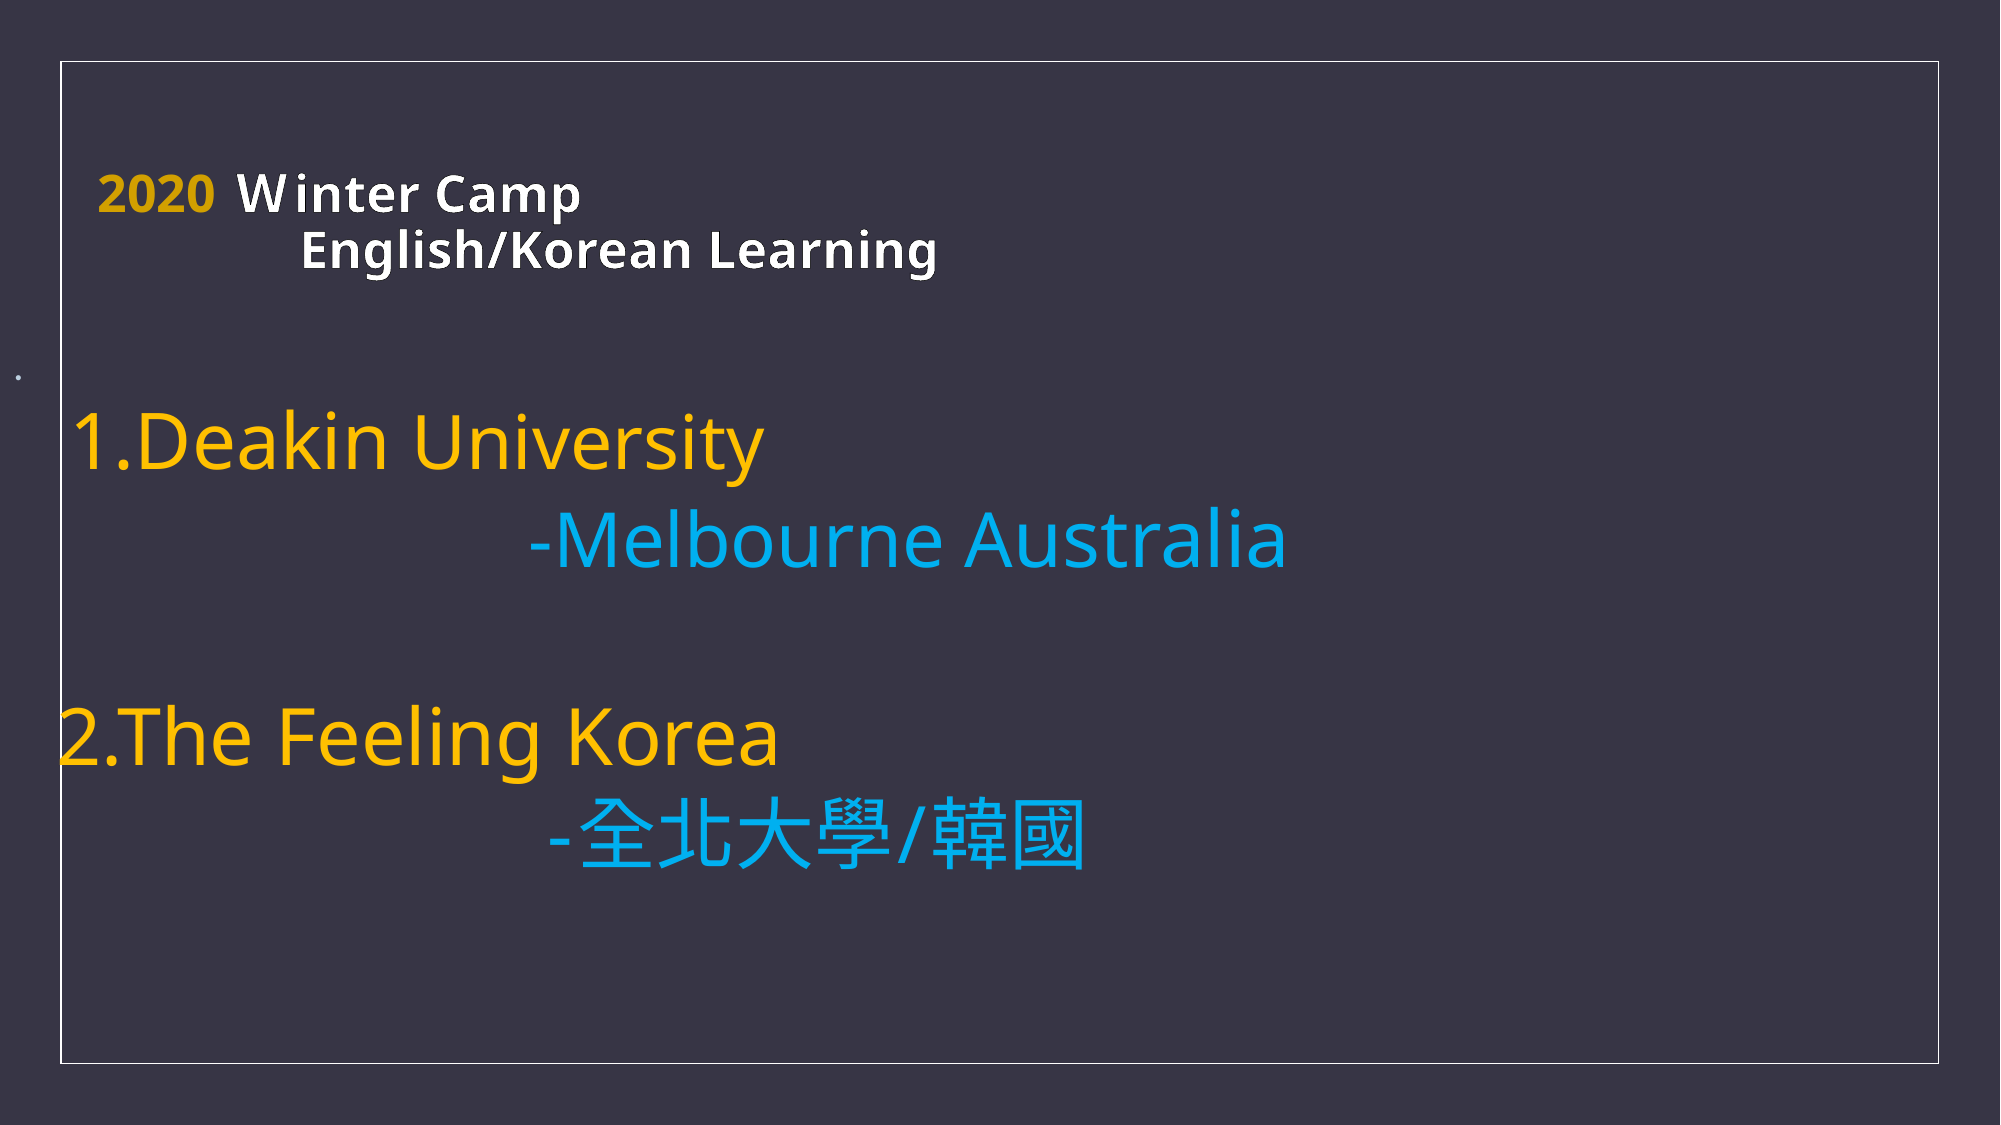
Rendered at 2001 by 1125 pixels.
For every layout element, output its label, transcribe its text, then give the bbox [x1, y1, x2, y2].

title 2020 Ｗinter Camp English/Korean Learning [82, 57, 1950, 350]
list 1.Deakin University -Melbourne Australia 2.The Feeling Korea -全北大學/韓國 [0, 350, 1982, 1060]
